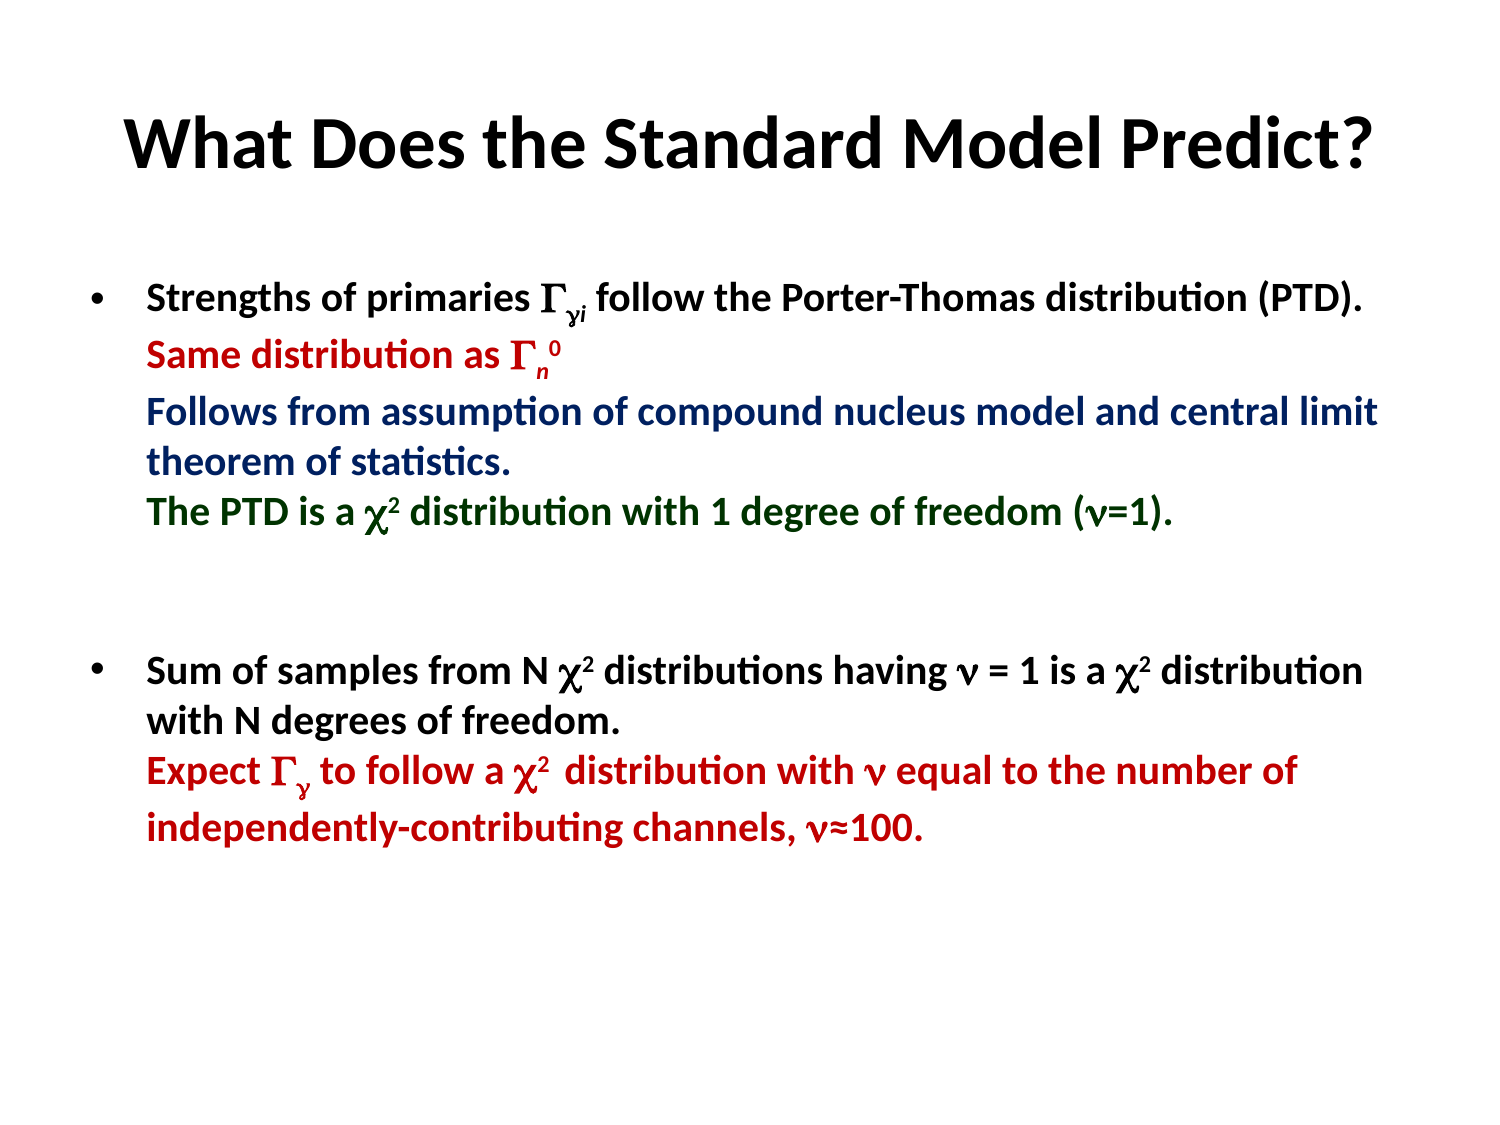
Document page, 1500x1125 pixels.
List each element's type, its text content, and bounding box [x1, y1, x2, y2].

title What Does the Standard Model Predict? [75, 45, 1425, 233]
